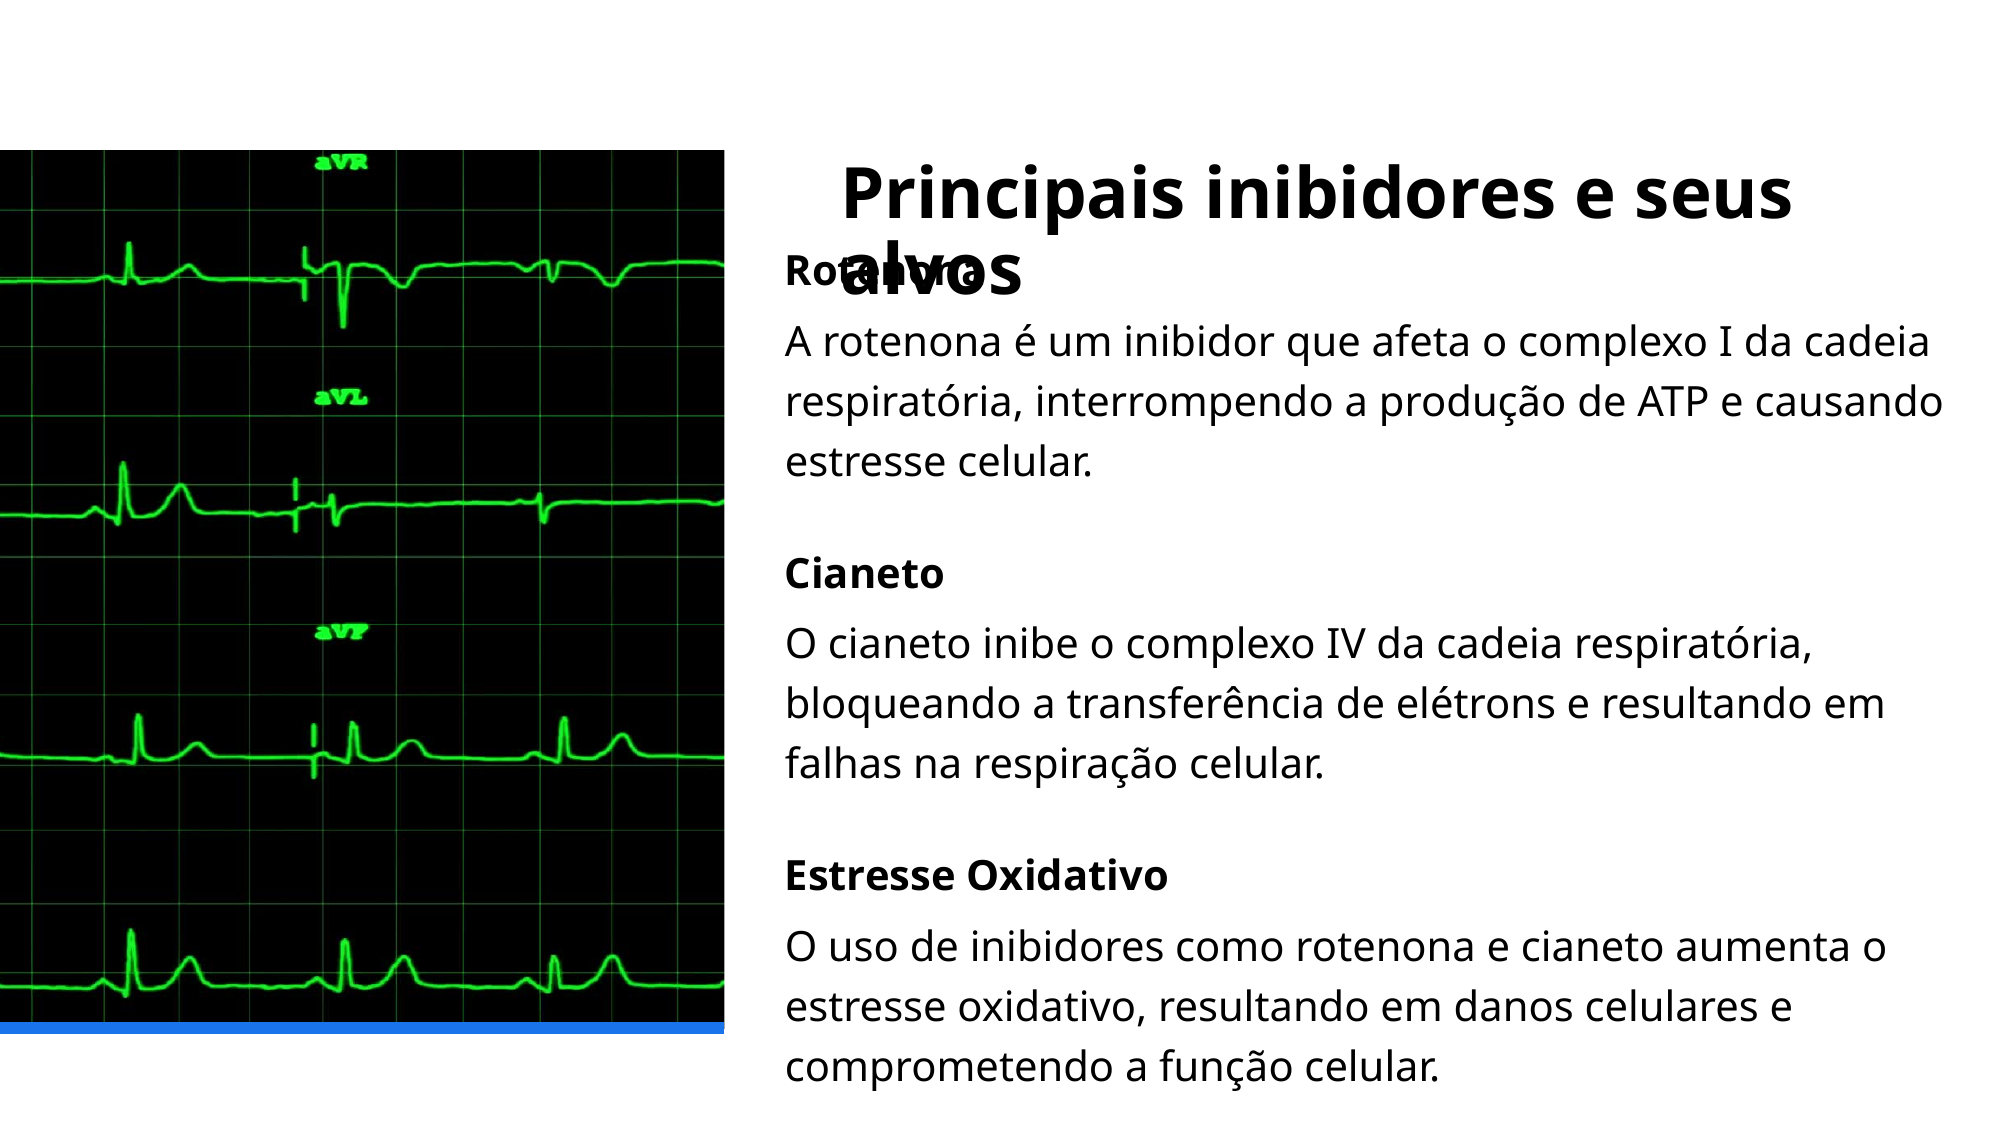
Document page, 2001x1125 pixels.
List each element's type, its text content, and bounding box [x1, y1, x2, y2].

title Principais inibidores e seus alvos [825, 149, 1892, 226]
list Rotenona A rotenona é um inibidor que afeta o complexo I da cadeia respiratória, interrompendo a produção de ATP e causando estresse celular. Cianeto O cianeto inibe o complexo IV da cadeia respiratória, bloqueando a transferência de elétrons e resultando em falhas na respiração celular. Estresse Oxidativo O uso de inibidores como rotenona e cianeto aumenta o estresse oxidativo, resultando em danos celulares e comprometendo a função celular. [769, 226, 1962, 975]
text_box [0, 0, 2000, 1125]
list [0, 149, 725, 1028]
